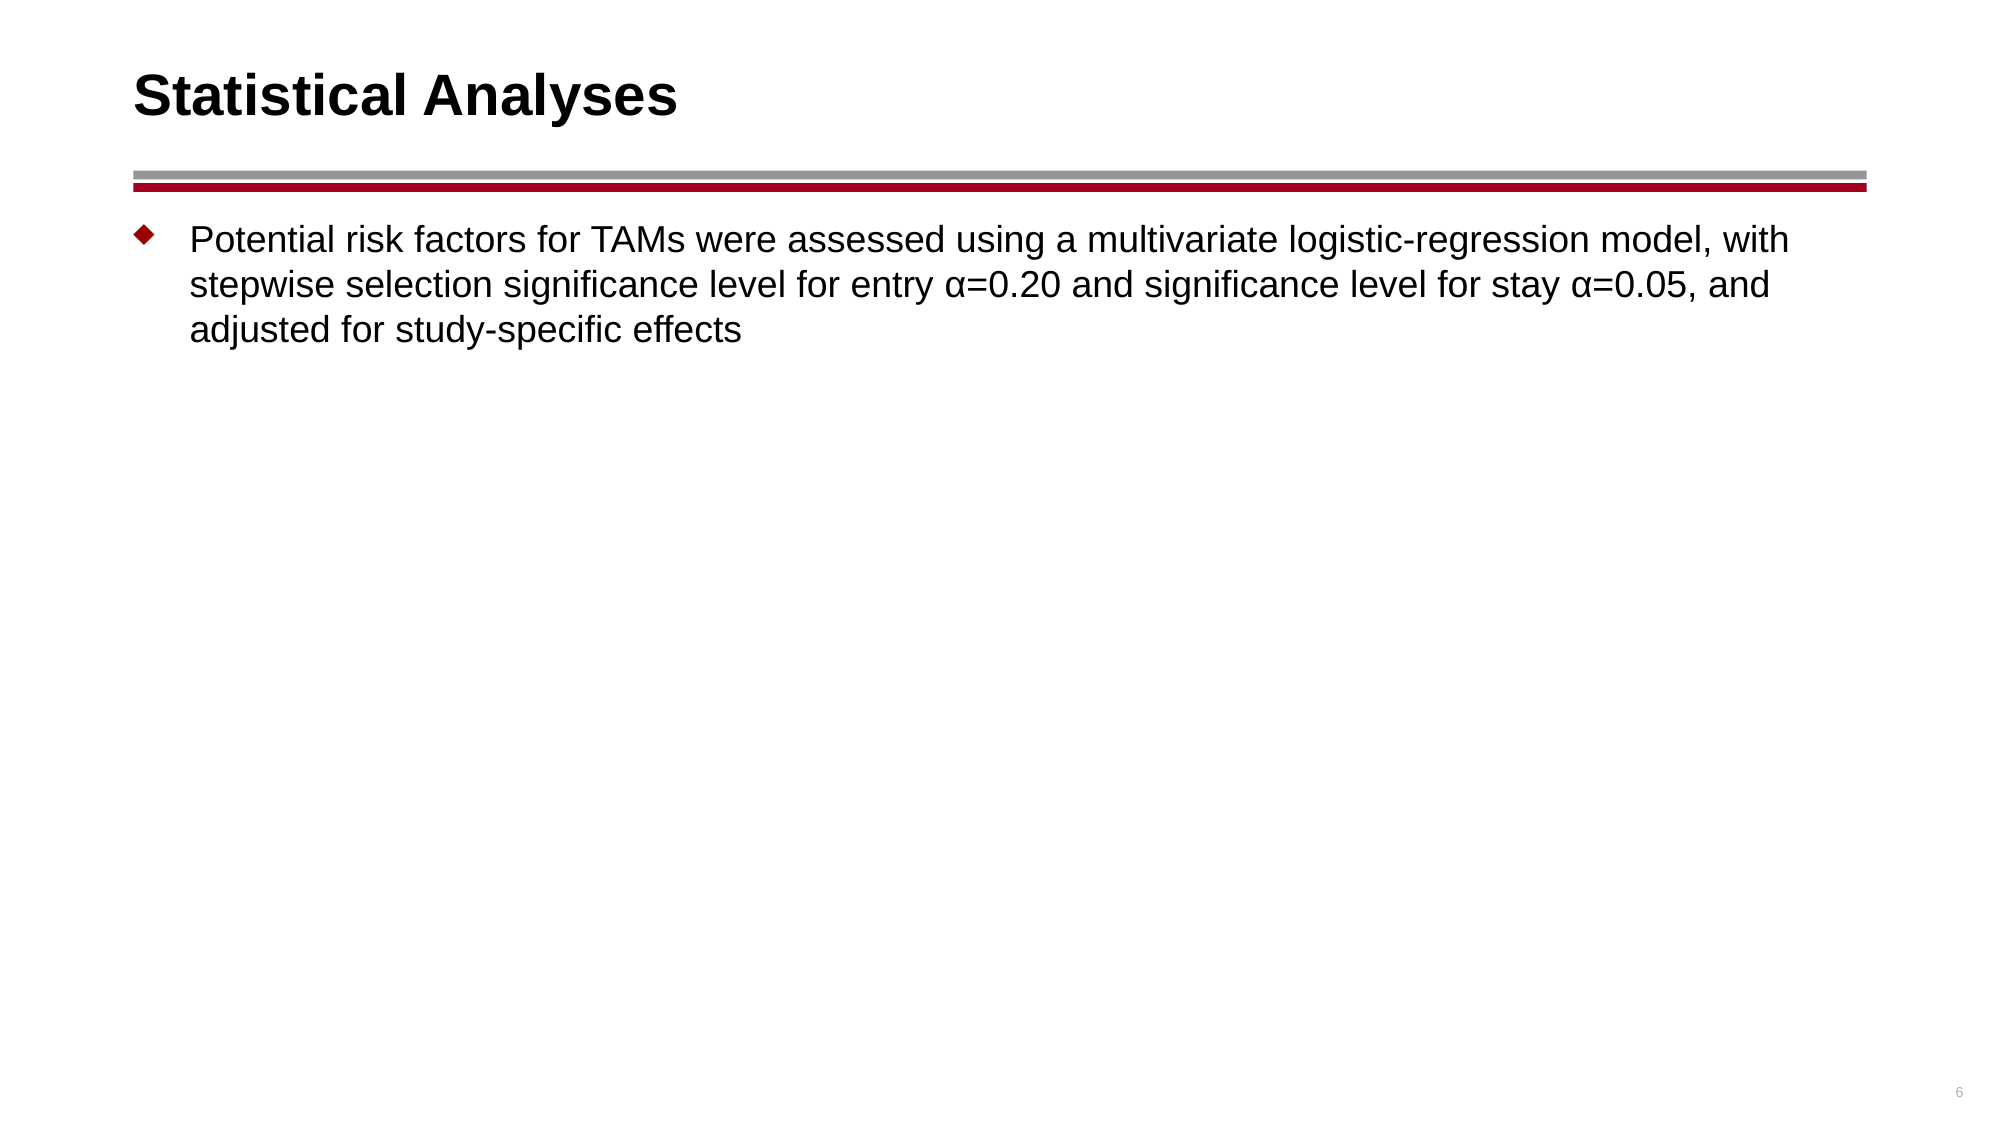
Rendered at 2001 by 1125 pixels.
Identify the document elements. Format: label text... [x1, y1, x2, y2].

title Statistical Analyses [133, 27, 1867, 157]
slide_number 6 [1866, 1040, 1964, 1100]
list Potential risk factors for TAMs were assessed using a multivariate logistic-regression model, with stepwise selection significance level for entry α=0.20 and significance level for stay α=0.05, and adjusted for study-specific effects [133, 206, 1867, 398]
